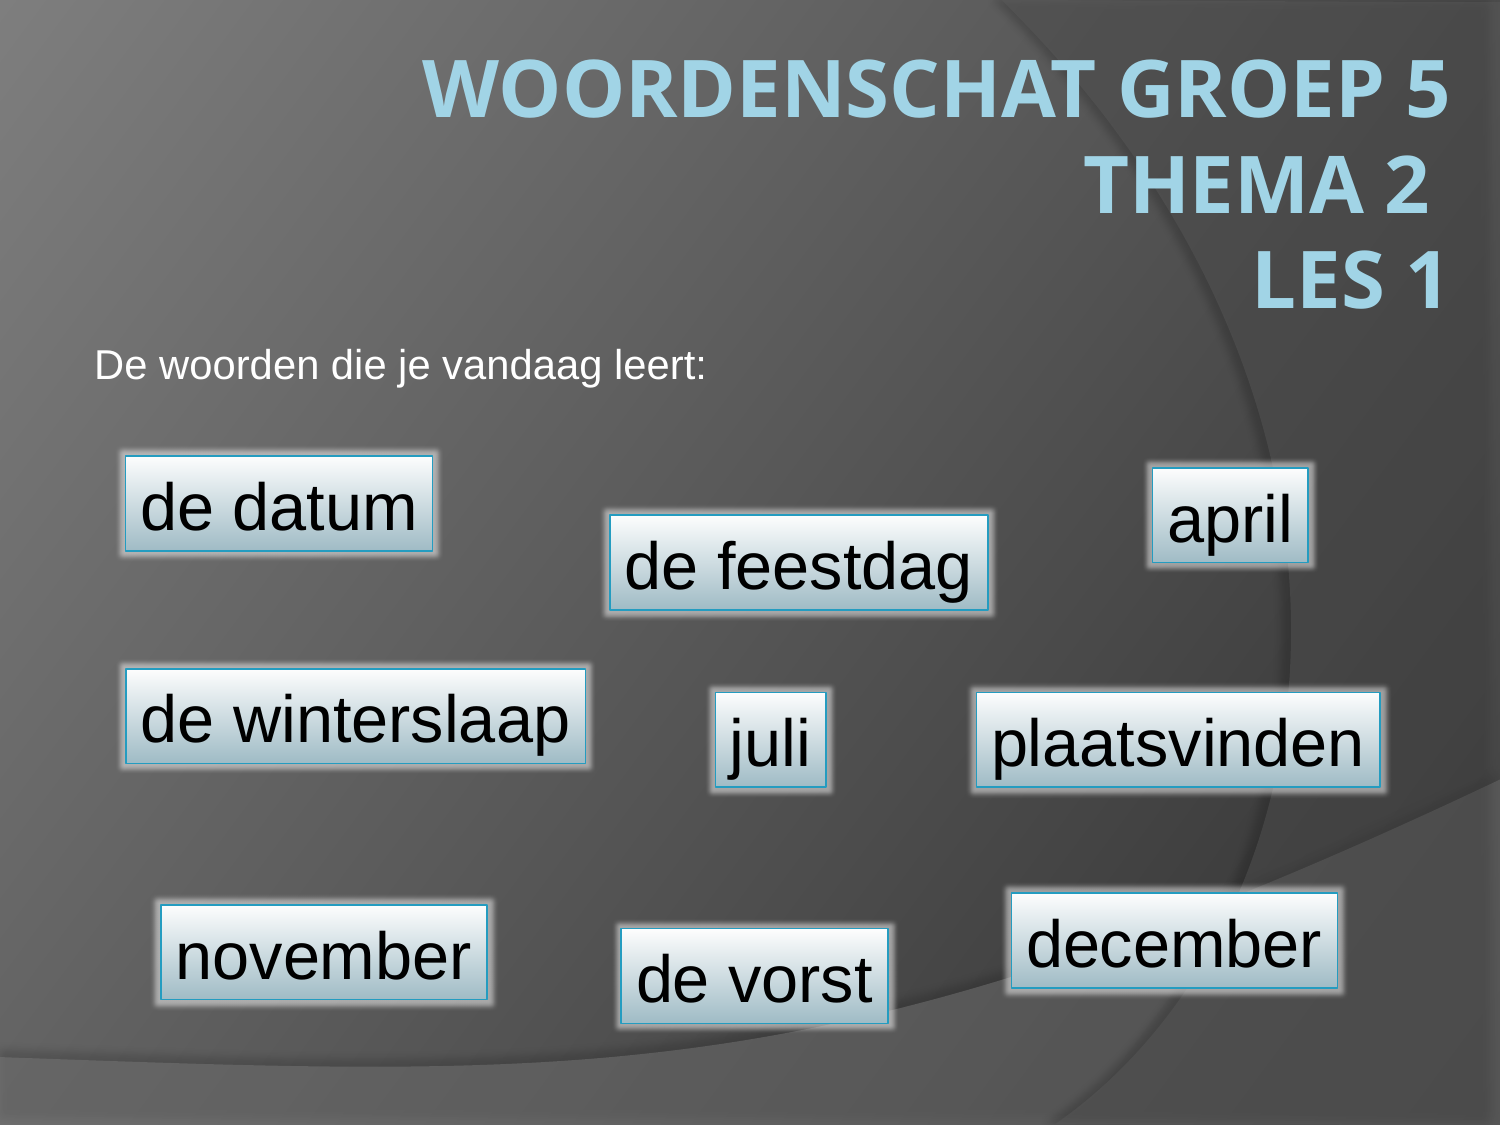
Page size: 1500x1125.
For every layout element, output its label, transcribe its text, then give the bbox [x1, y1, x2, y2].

text_box de winterslaap [125, 668, 586, 764]
text_box de vorst [620, 928, 889, 1024]
text_box april [1152, 467, 1309, 563]
text_box juli [715, 692, 827, 788]
text_box de feestdag [609, 514, 989, 611]
title Woordenschat groep 5 Thema 2 Les 1 [395, 30, 1459, 409]
text_box de datum [125, 455, 433, 552]
text_box plaatsvinden [976, 692, 1381, 788]
text_box december [1011, 892, 1338, 989]
text_box november [160, 904, 488, 1000]
subtitle De woorden die je vandaag leert: [64, 302, 715, 447]
